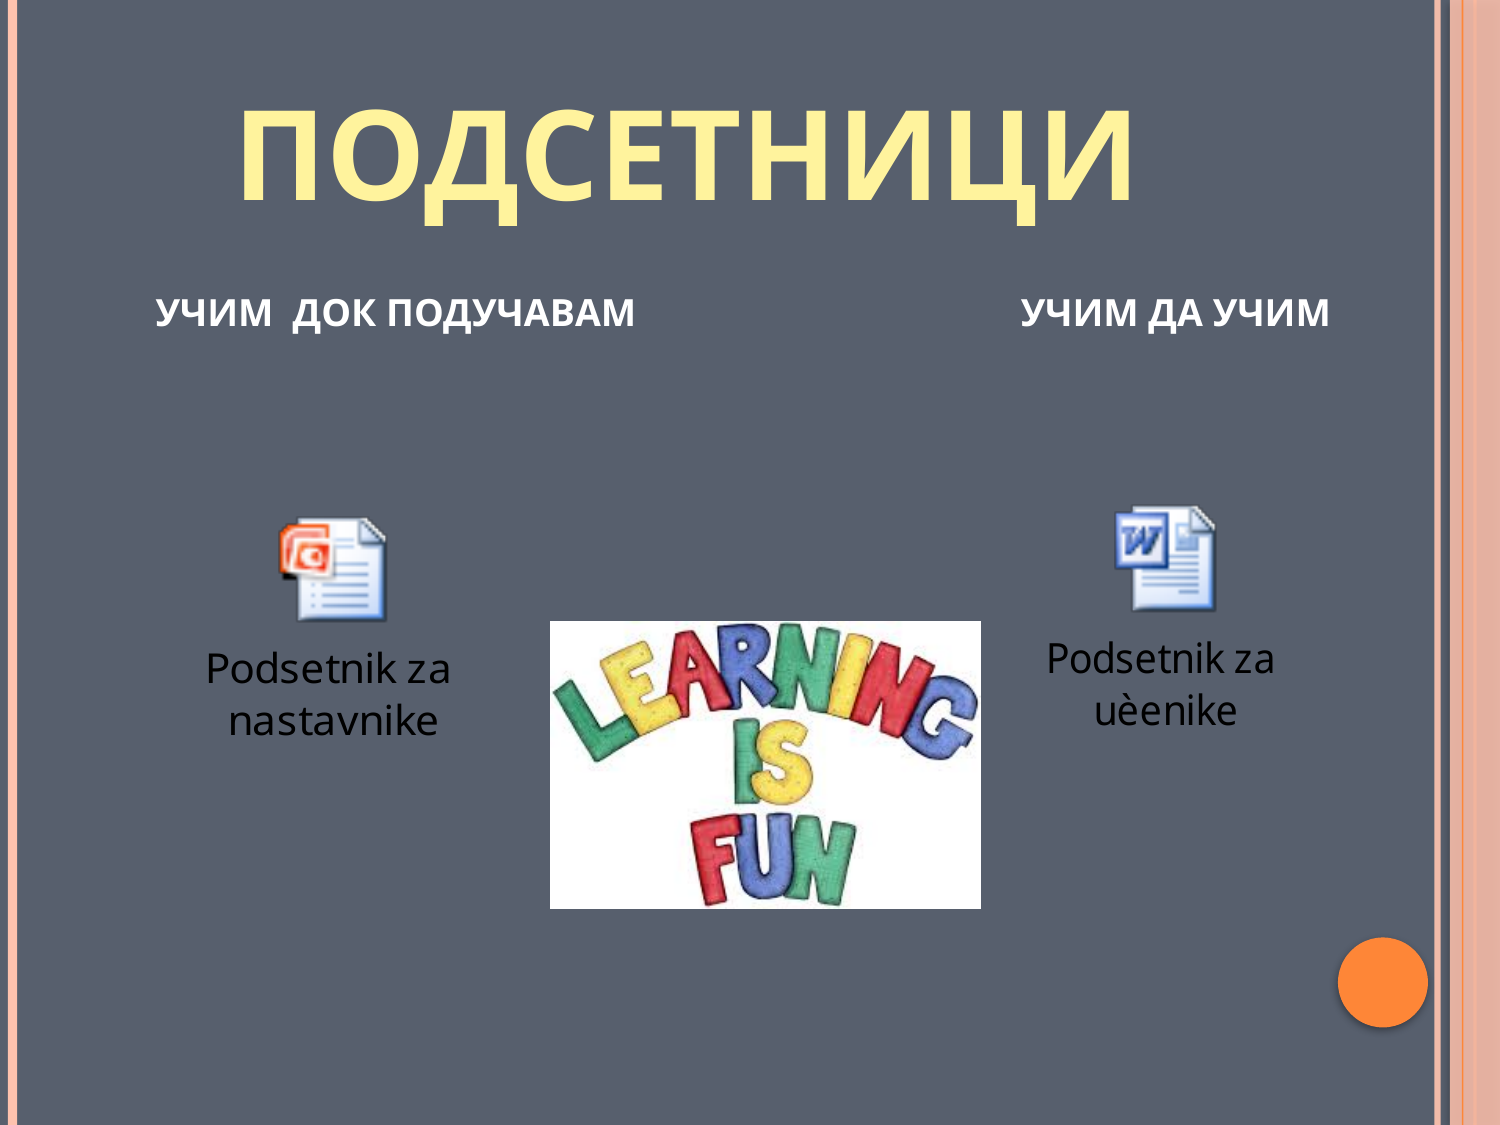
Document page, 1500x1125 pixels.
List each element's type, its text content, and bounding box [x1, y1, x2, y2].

picture [550, 620, 981, 909]
text_box УЧИМ ДОК ПОДУЧАВАМ [140, 281, 692, 341]
title Подсетници [75, 45, 1300, 233]
text_box УЧИМ ДА УЧИМ [996, 281, 1360, 386]
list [163, 515, 505, 796]
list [1007, 503, 1325, 786]
